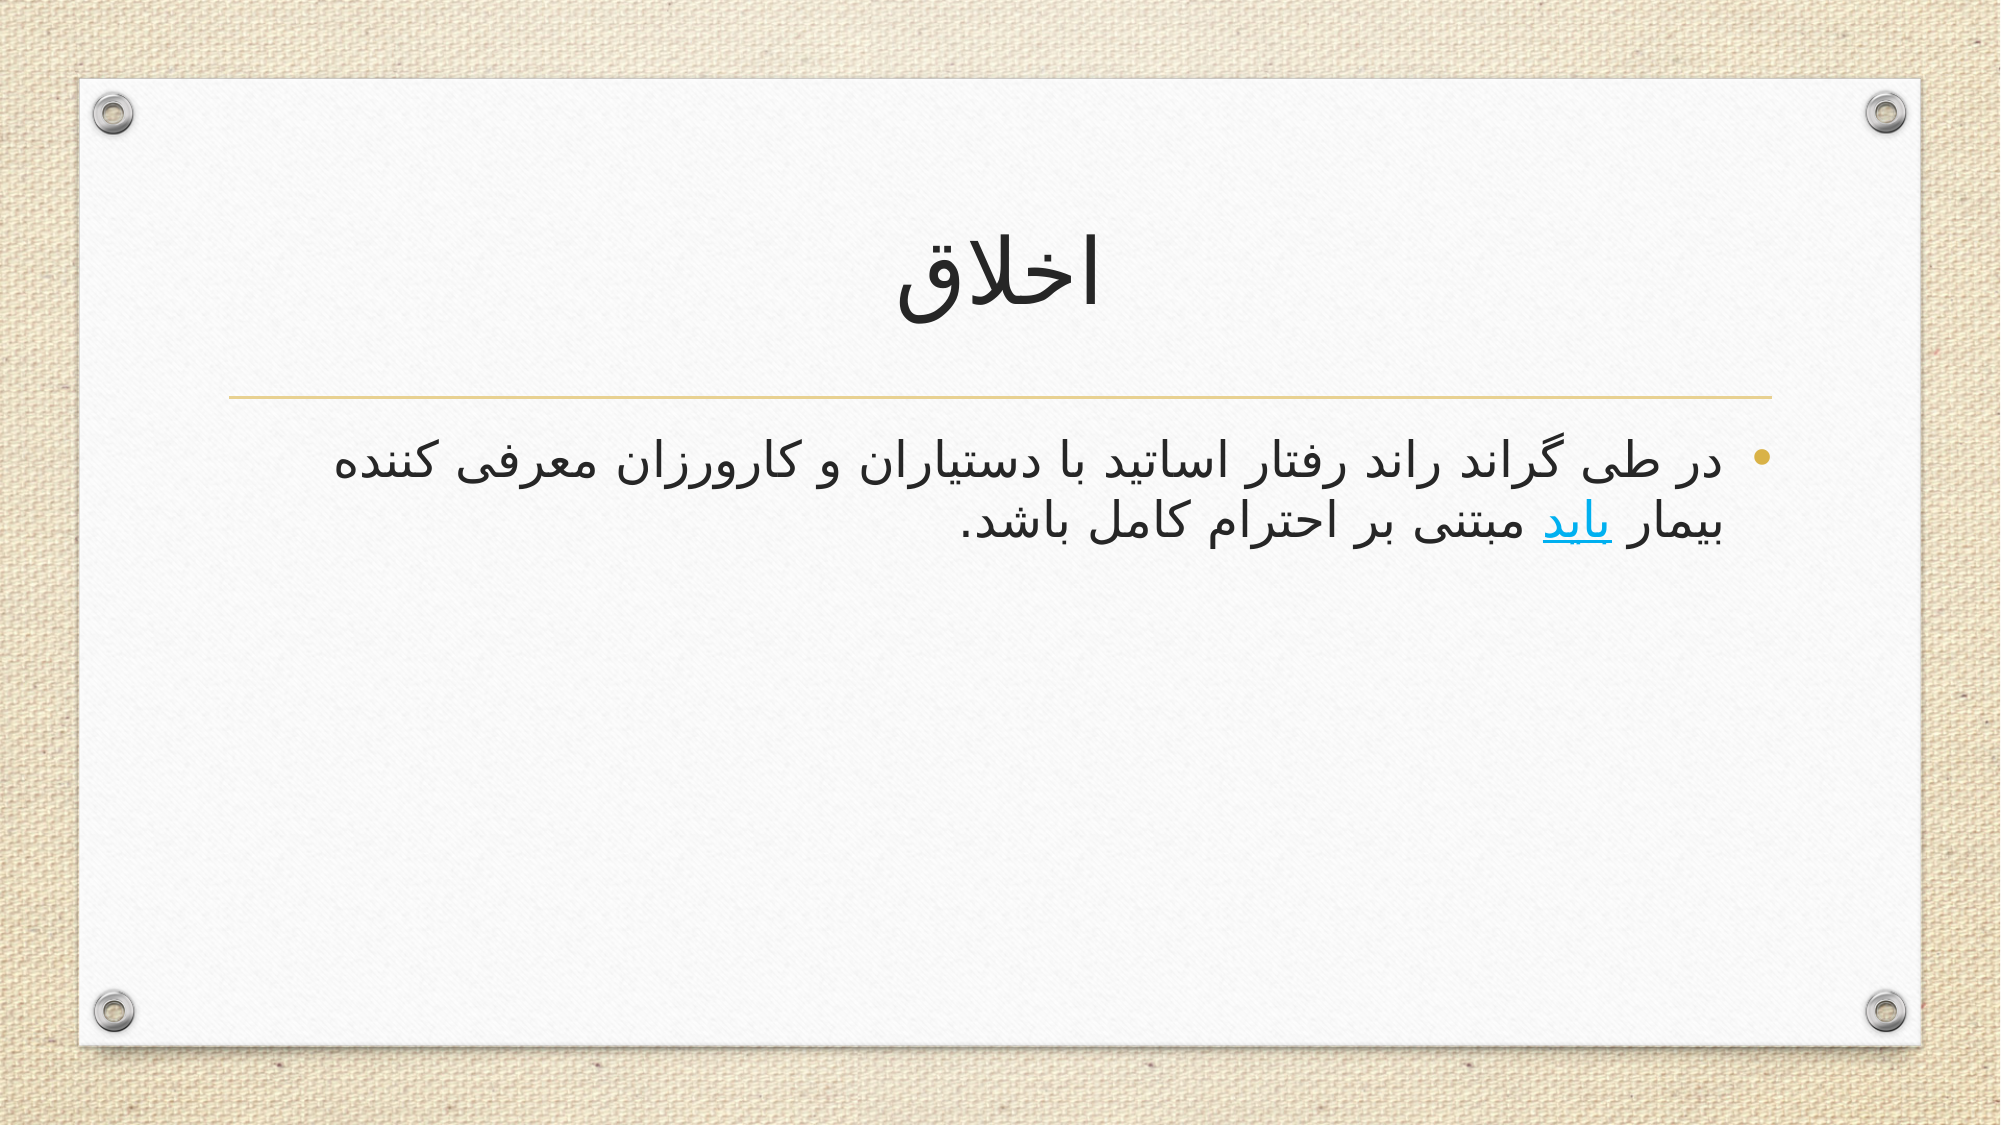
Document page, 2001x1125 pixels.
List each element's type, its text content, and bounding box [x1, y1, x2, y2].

list در طی گراند راند رفتار اساتید با دستیاران و کارورزان معرفی کننده بیمار باید مبتنی بر احترام کامل باشد. [212, 419, 1788, 964]
title اخلاق [212, 161, 1788, 375]
picture [0, 0, 2001, 1125]
